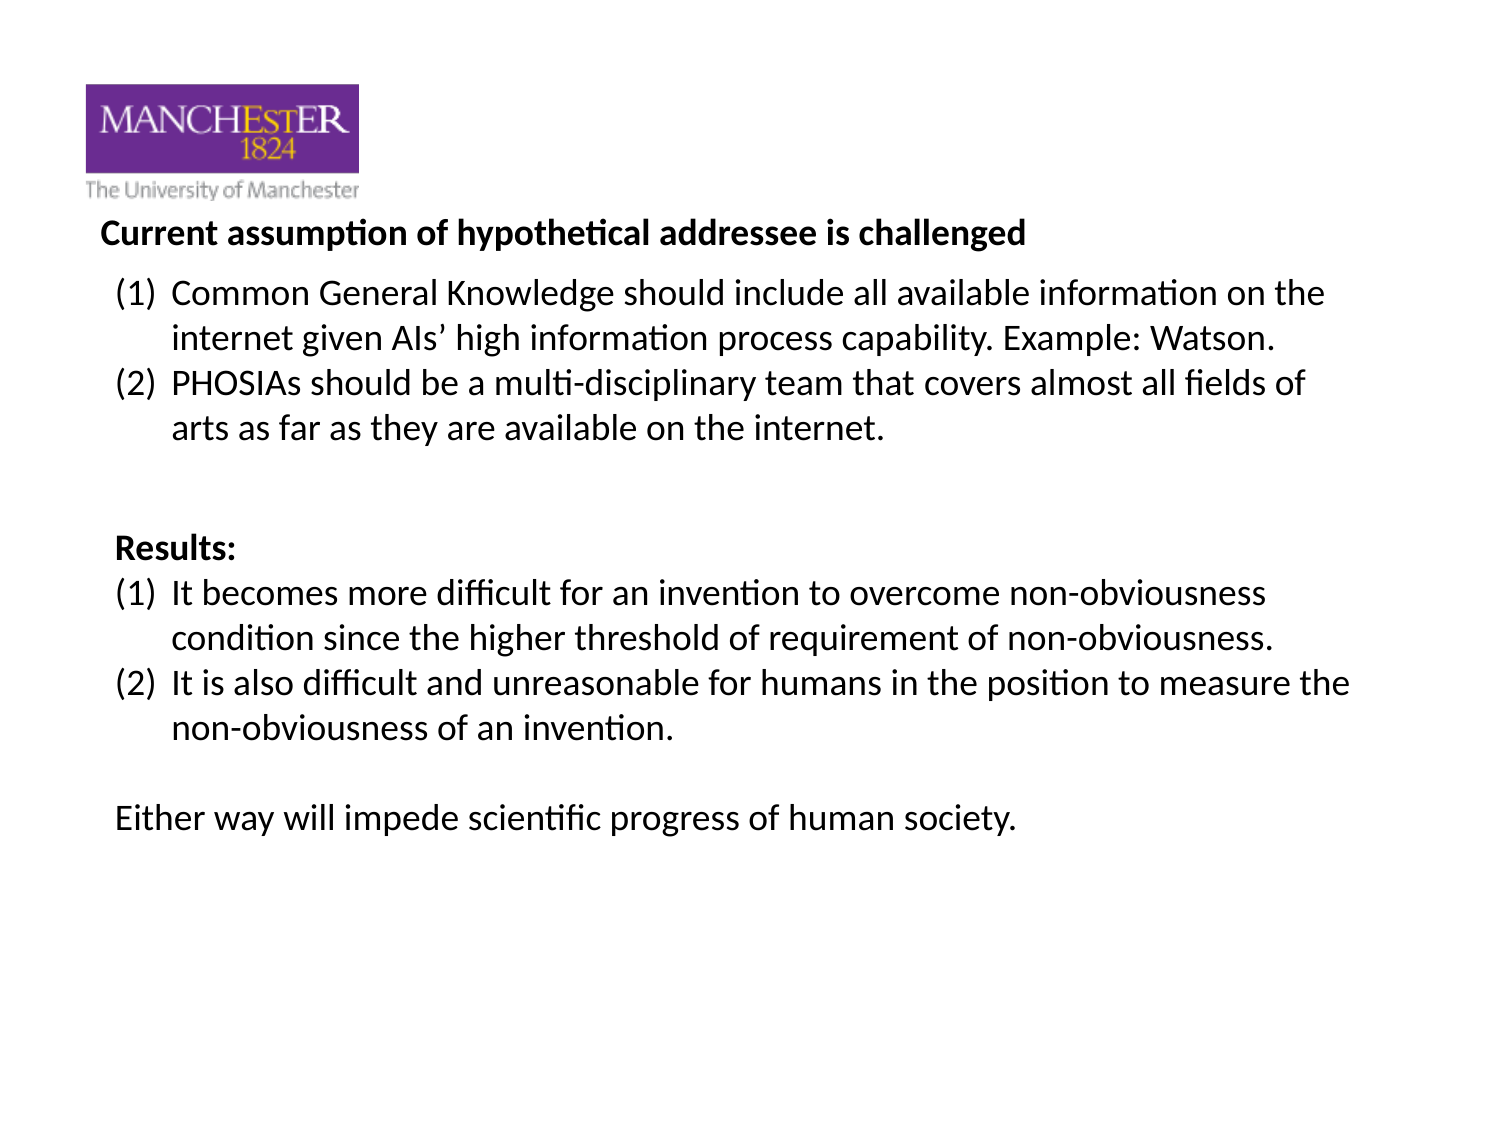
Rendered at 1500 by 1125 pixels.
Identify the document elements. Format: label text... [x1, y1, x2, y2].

picture [85, 83, 360, 201]
text_box Common General Knowledge should include all available information on the internet given AIs’ high information process capability. Example: Watson. PHOSIAs should be a multi-disciplinary team that covers almost all fields of arts as far as they are available on the internet. [100, 260, 1376, 456]
text_box Results: It becomes more difficult for an invention to overcome non-obviousness condition since the higher threshold of requirement of non-obviousness. It is also difficult and unreasonable for humans in the position to measure the non-obviousness of an invention. Either way will impede scientific progress of human society. [100, 515, 1376, 890]
text_box Current assumption of hypothetical addressee is challenged [85, 200, 1447, 260]
